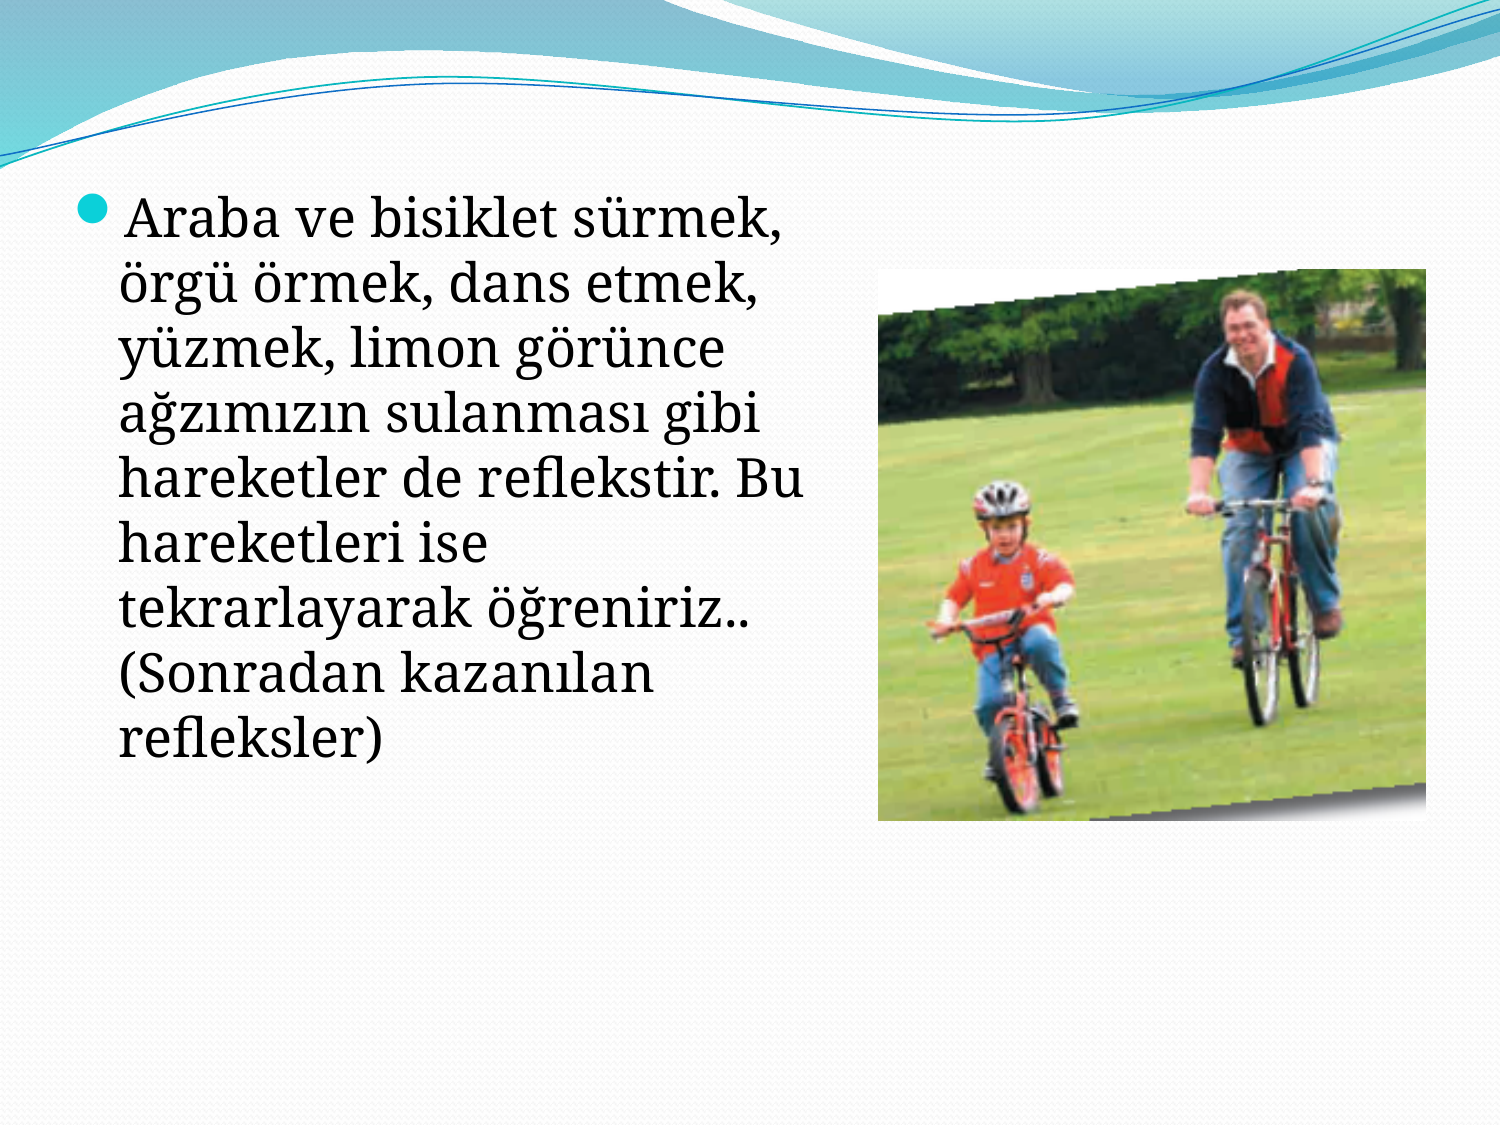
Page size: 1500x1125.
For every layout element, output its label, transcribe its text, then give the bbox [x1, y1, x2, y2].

picture [878, 269, 1426, 821]
list Araba ve bisiklet sürmek, örgü örmek, dans etmek, yüzmek, limon görünce ağzımızın sulanması gibi hareketler de reflekstir. Bu hareketleri ise tekrarlayarak öğreniriz..(Sonradan kazanılan refleksler) [58, 175, 851, 1020]
